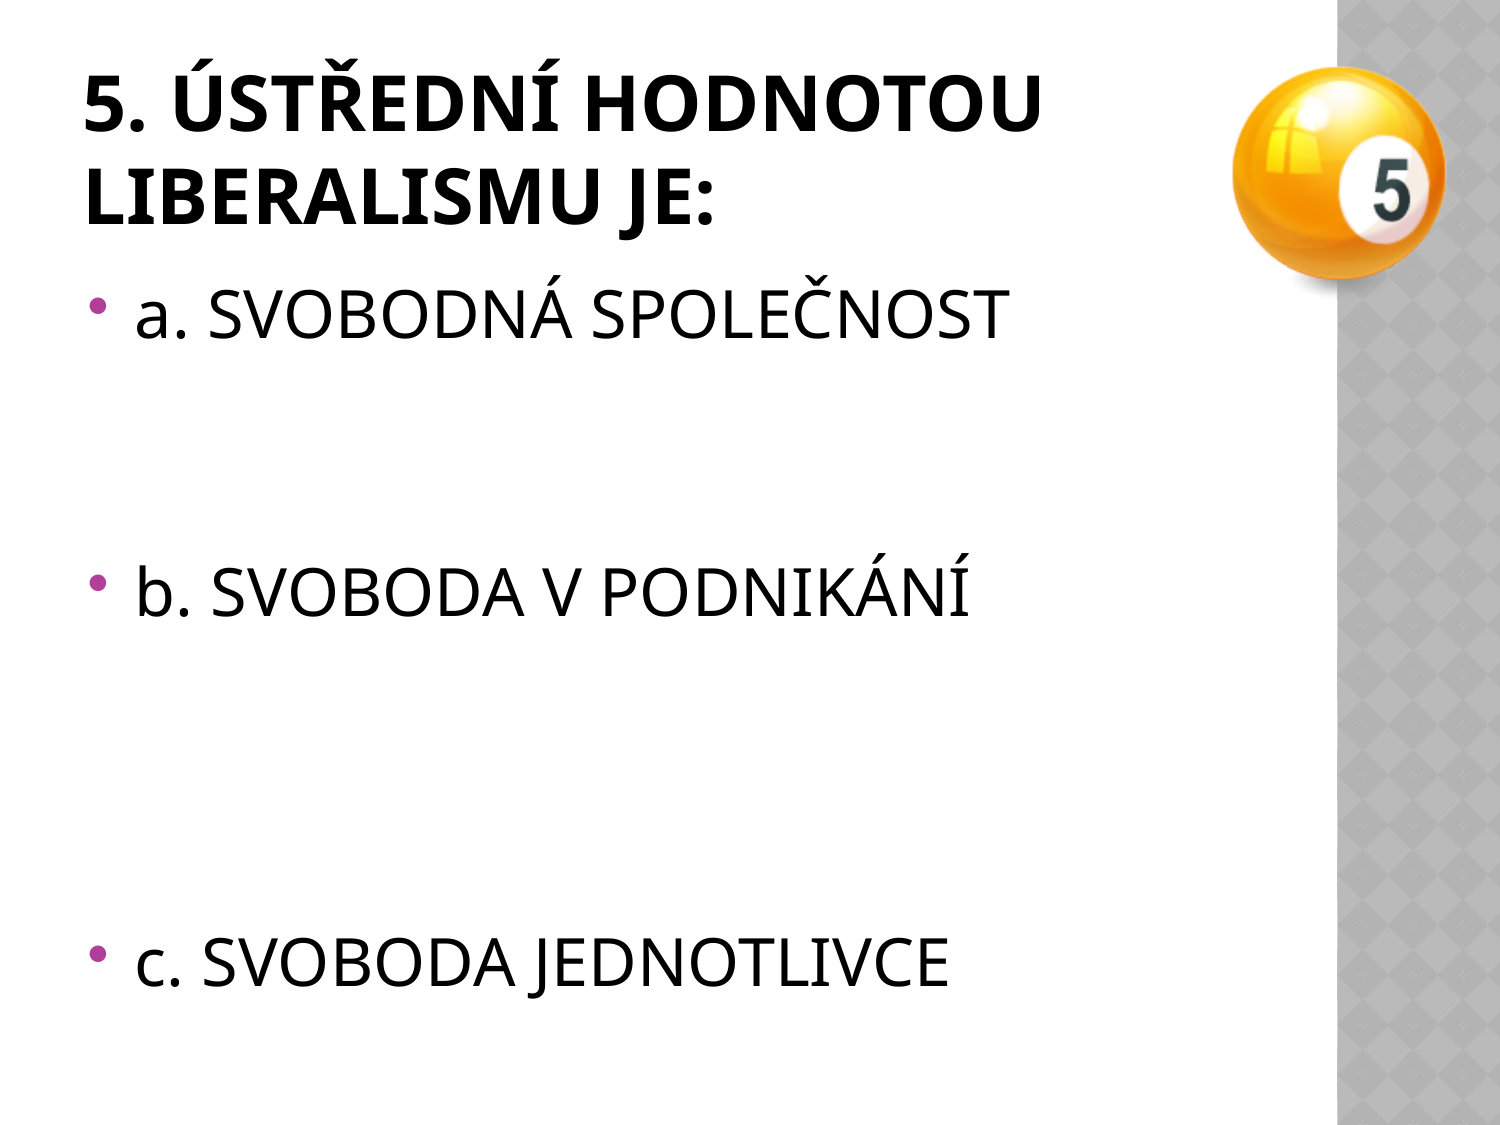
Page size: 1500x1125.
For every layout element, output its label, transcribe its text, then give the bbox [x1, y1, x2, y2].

picture [1198, 42, 1481, 325]
list a. SVOBODNÁ SPOLEČNOST b. SVOBODA V PODNIKÁNÍ c. SVOBODA JEDNOTLIVCE [75, 264, 1263, 1059]
title 5. ÚSTŘEDNÍ HODNOTOU LIBERALISMU JE: [75, 52, 1192, 240]
